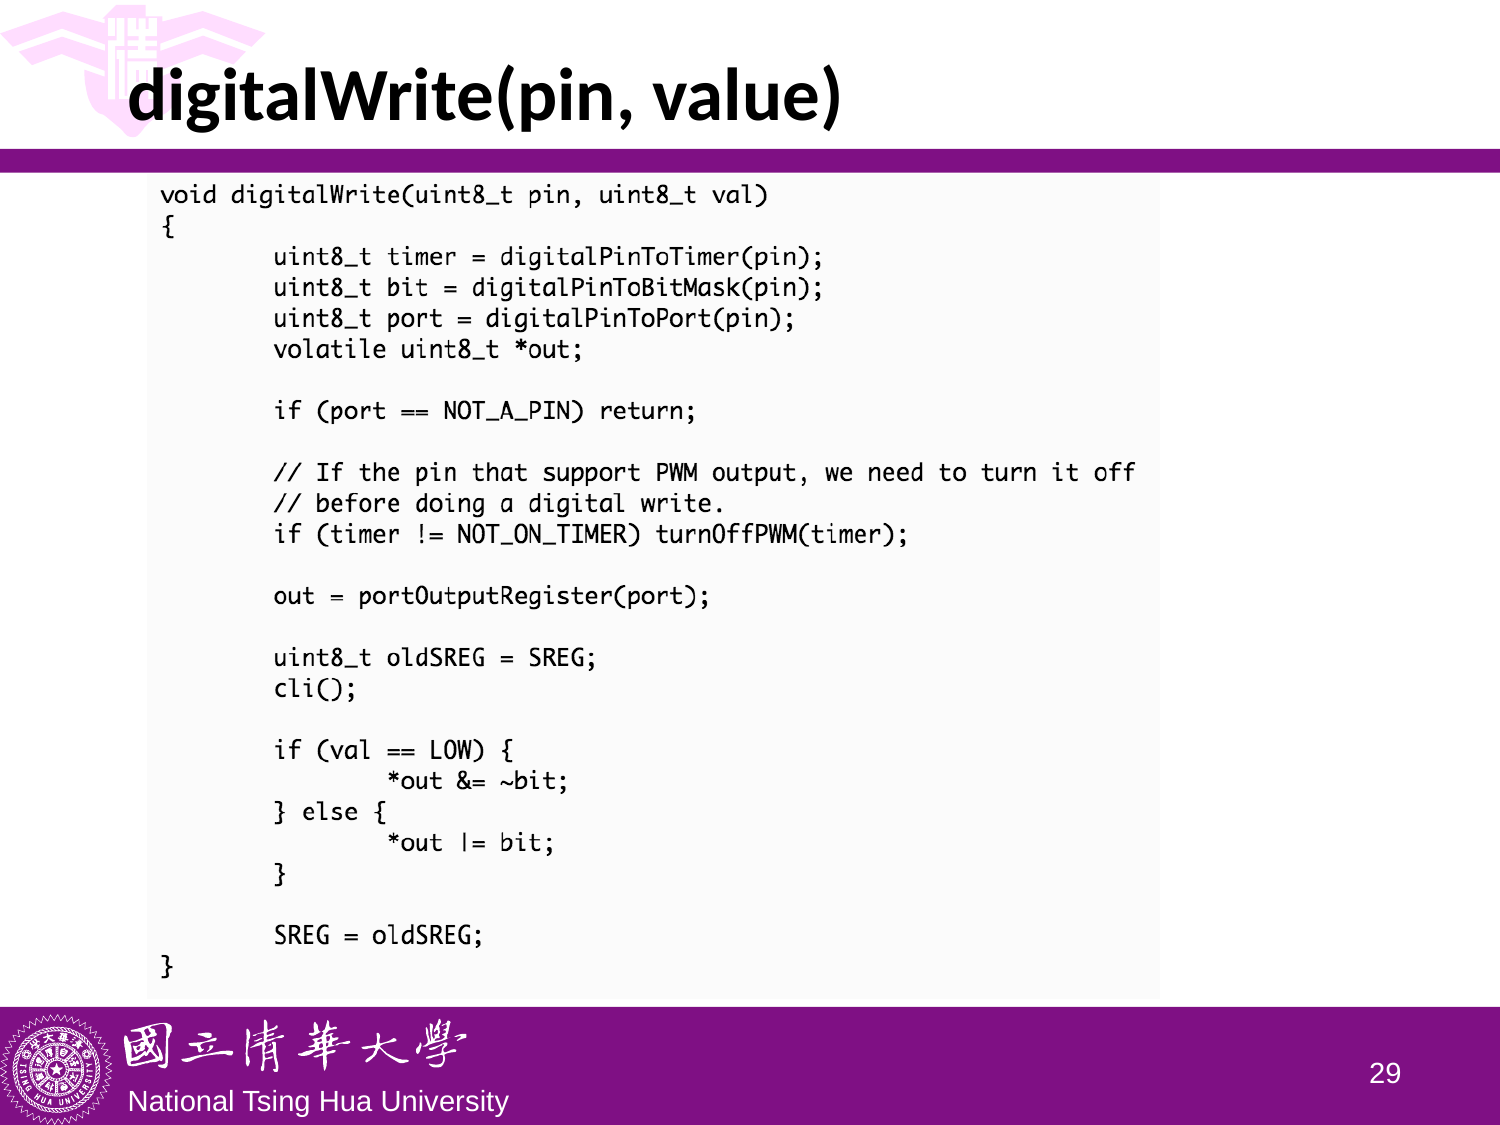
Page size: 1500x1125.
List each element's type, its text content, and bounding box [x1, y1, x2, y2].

text_box digitalWrite(pin, value) [112, 42, 900, 143]
slide_number 28 [1104, 1021, 1417, 1097]
picture [147, 173, 1160, 999]
